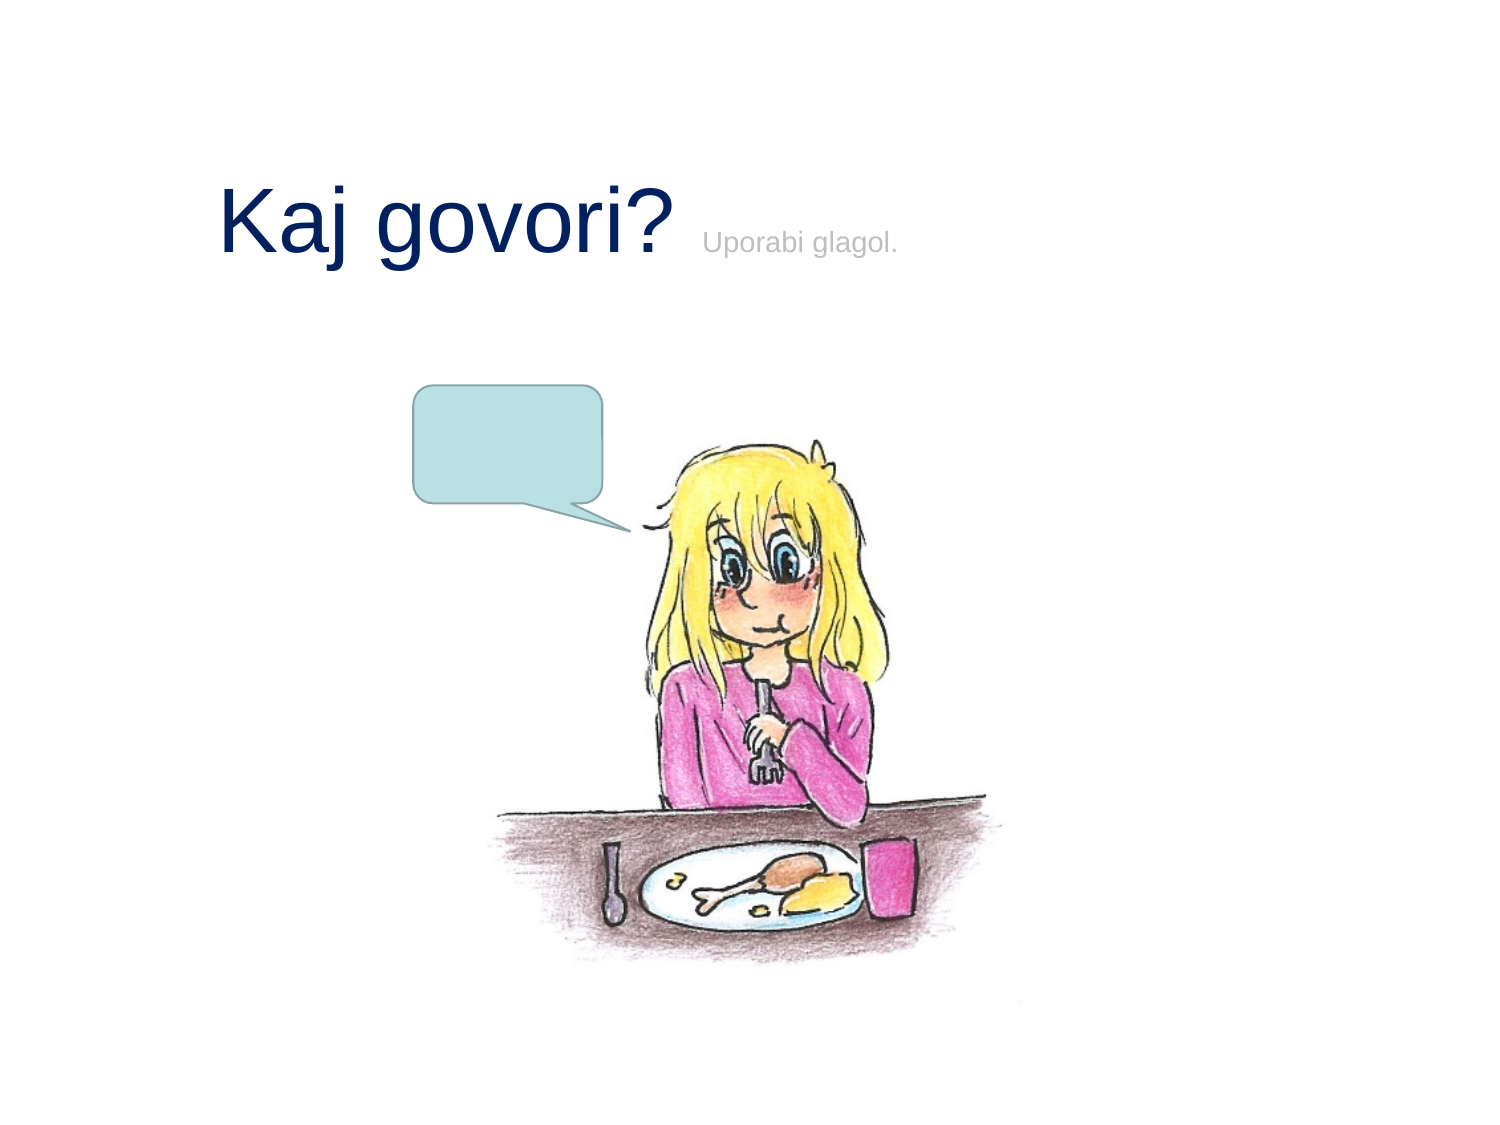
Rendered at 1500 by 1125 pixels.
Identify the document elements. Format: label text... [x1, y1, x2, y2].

text_box [412, 384, 604, 505]
picture [485, 420, 1038, 1019]
text_box Kaj govori? Uporabi glagol. [0, 148, 1117, 283]
